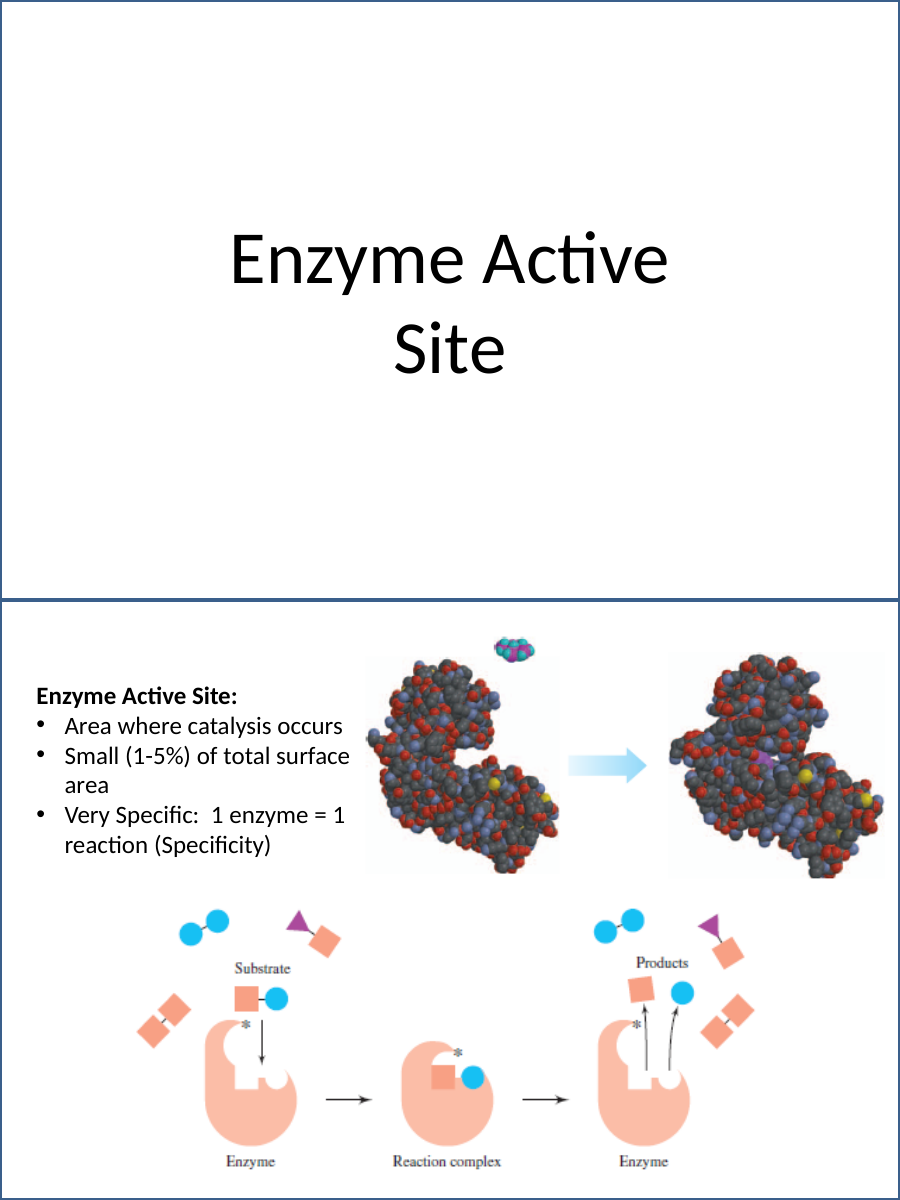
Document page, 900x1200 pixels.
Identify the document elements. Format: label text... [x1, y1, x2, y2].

picture [361, 626, 887, 882]
text_box Enzyme Active Site: Area where catalysis occurs Small (1-5%) of total surface area Very Specific: 1 enzyme = 1 reaction (Specificity) [21, 671, 356, 897]
picture [130, 885, 760, 1192]
text_box Enzyme Active Site [214, 201, 686, 397]
